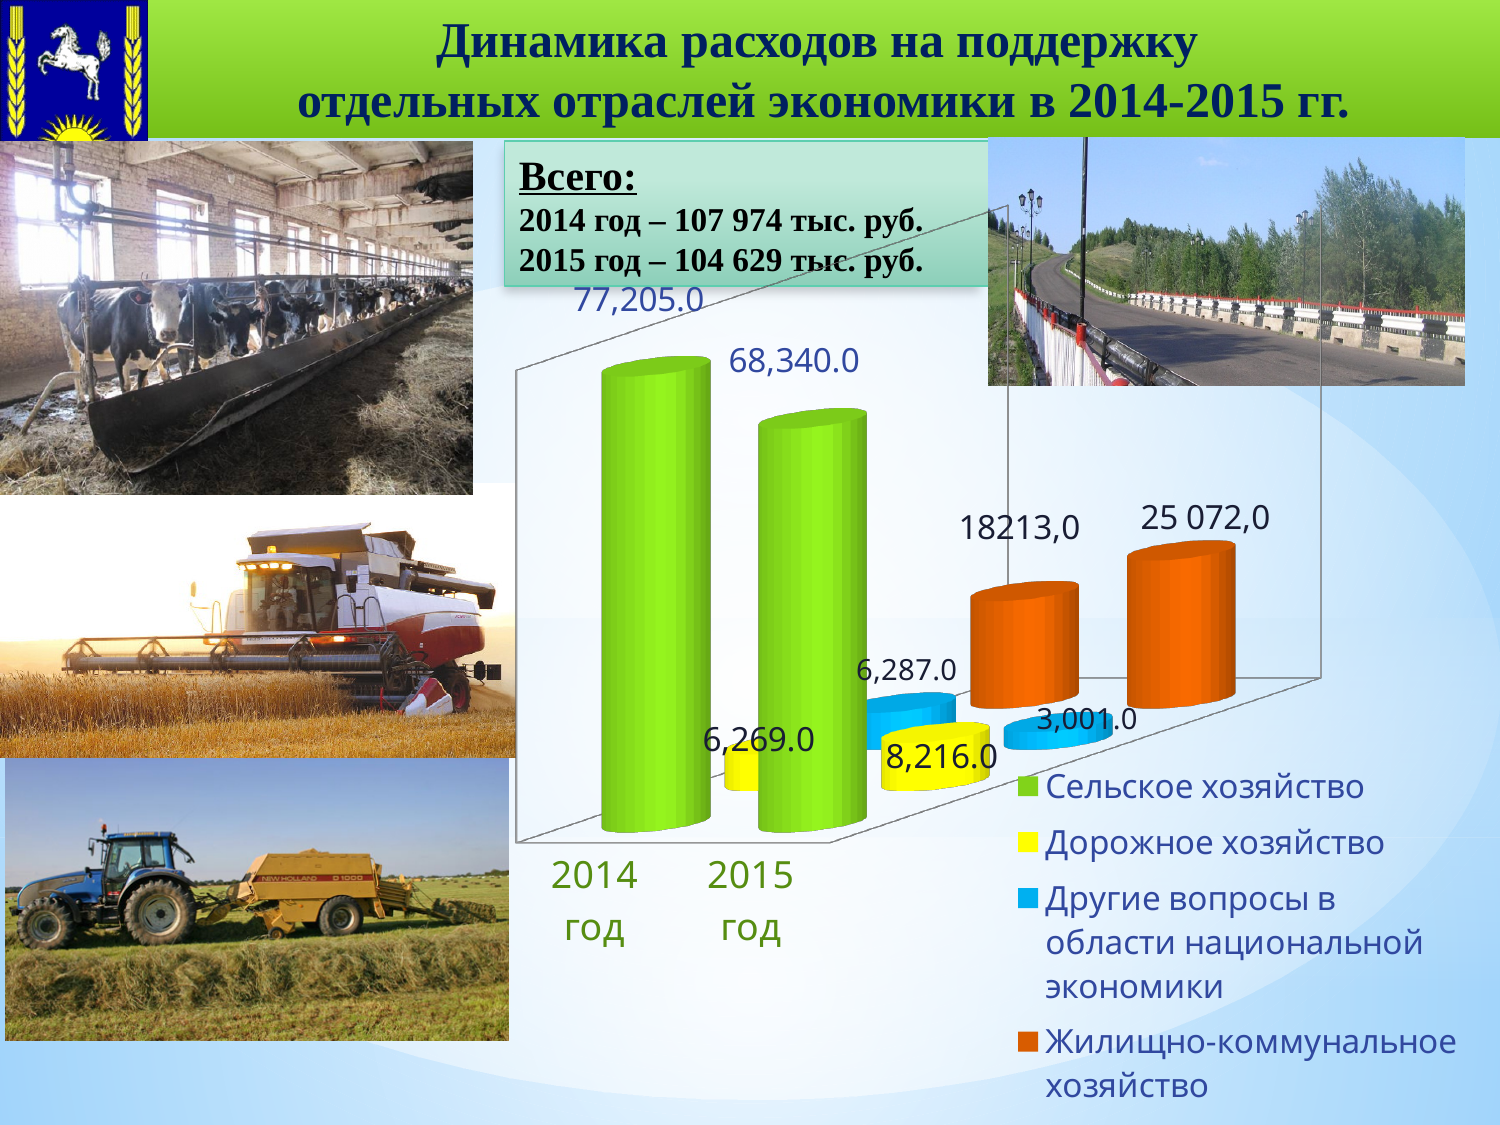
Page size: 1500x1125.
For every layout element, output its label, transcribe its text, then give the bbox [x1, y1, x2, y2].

text_box Динамика расходов на поддержку отдельных отраслей экономики в 2014-2015 гг. [149, 0, 1500, 138]
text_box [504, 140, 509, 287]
chart [514, 131, 1482, 1120]
picture [0, 0, 514, 1042]
